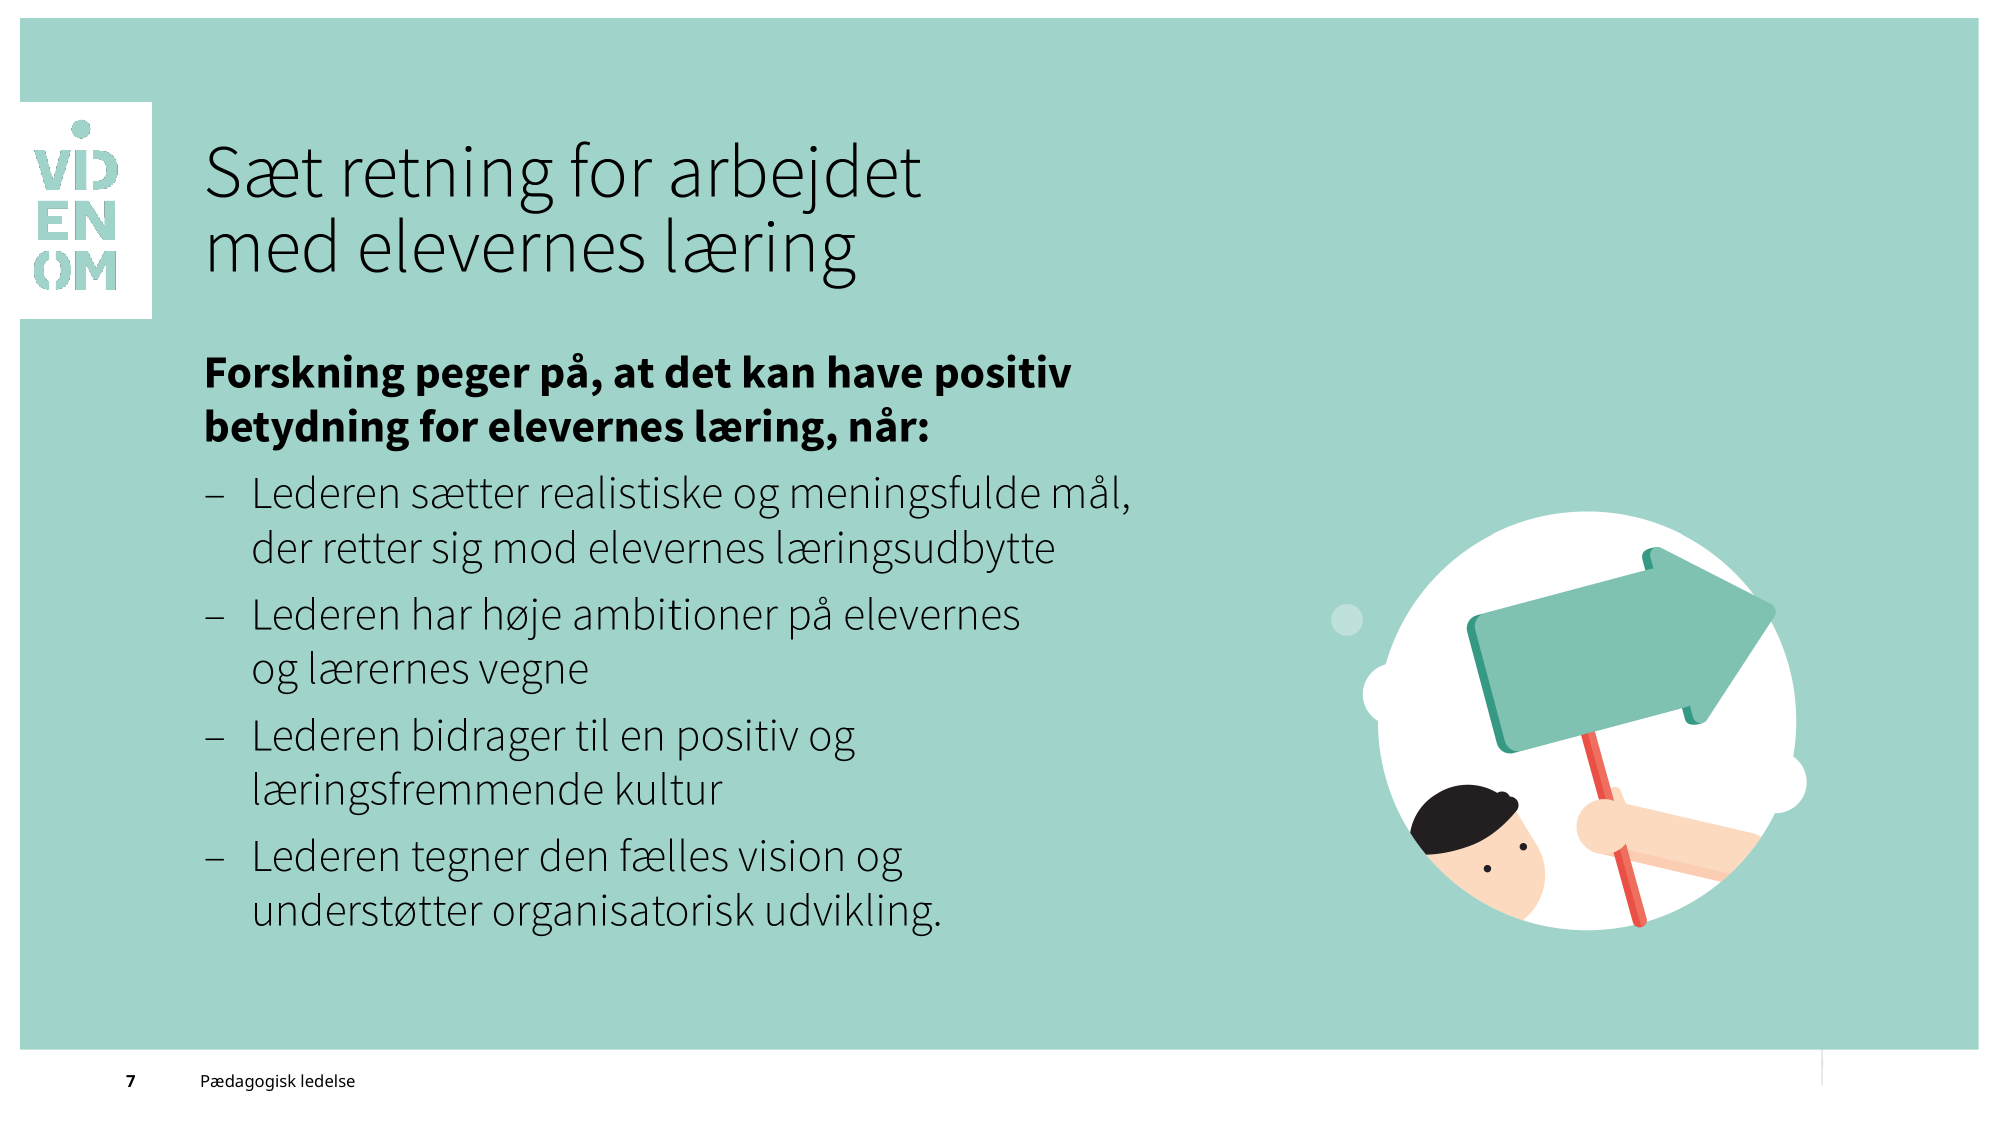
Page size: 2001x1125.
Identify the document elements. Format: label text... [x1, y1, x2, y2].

picture [0, 18, 1979, 1050]
slide_number 7 [125, 1071, 200, 1094]
footer Pædagogisk ledelse [200, 1071, 1382, 1094]
